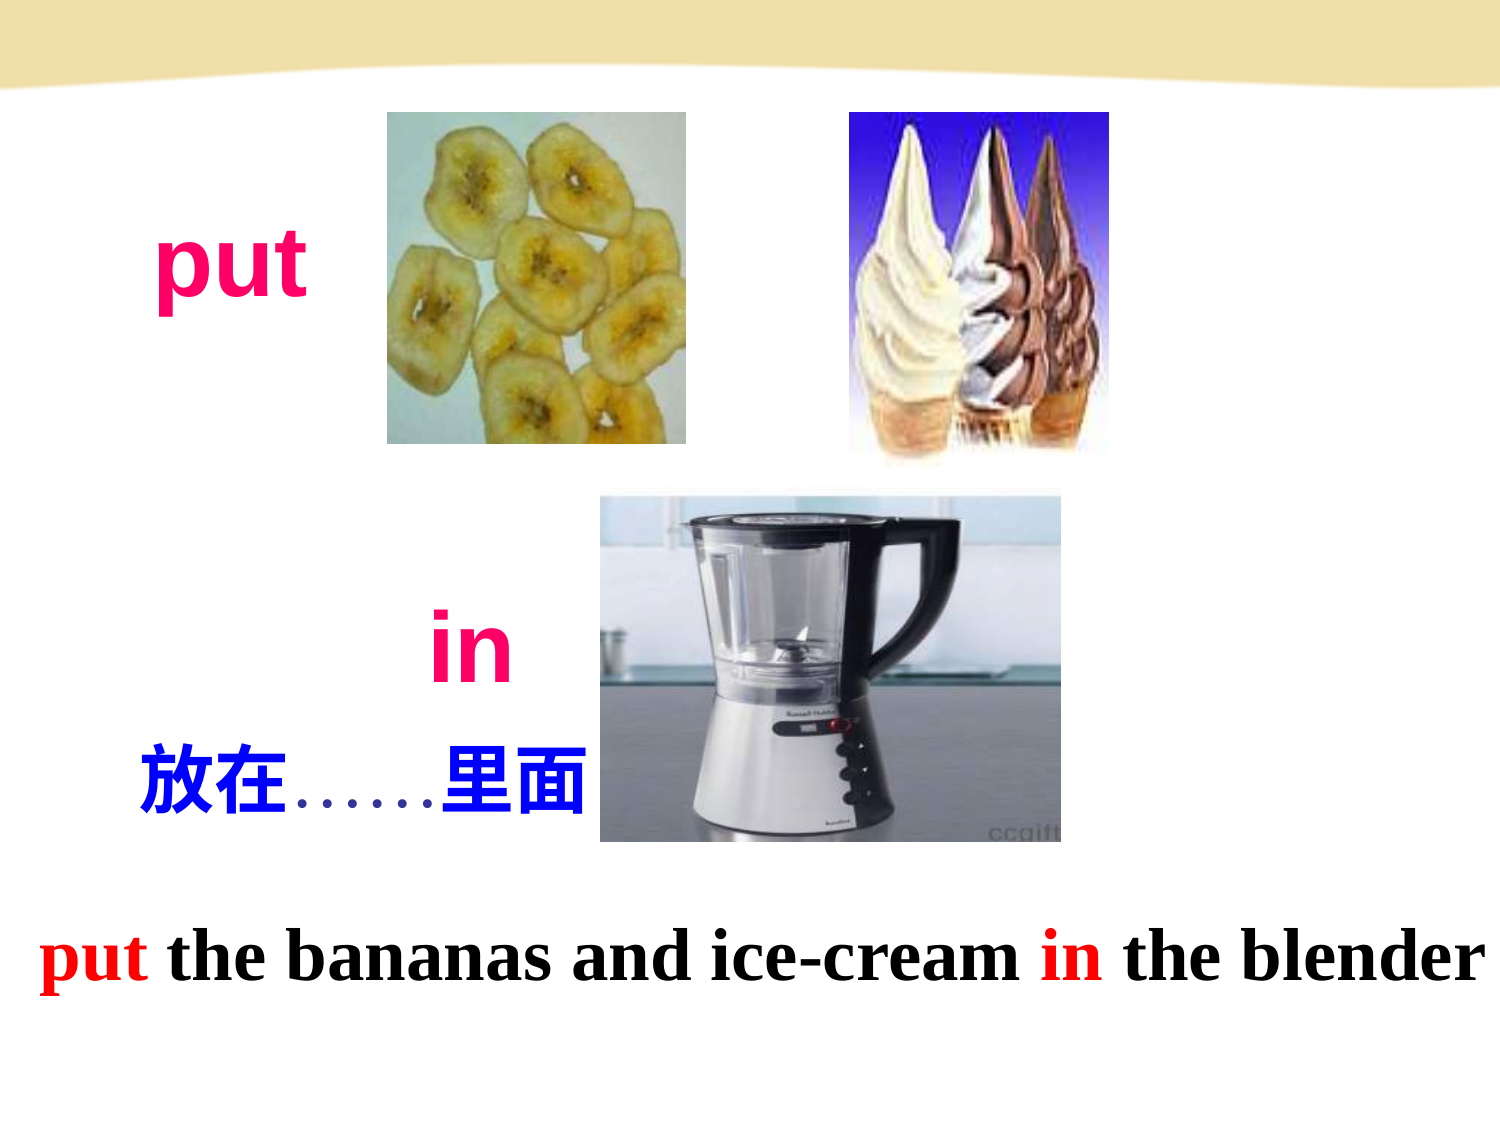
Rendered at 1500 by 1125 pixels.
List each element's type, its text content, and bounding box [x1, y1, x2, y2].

text_box put [137, 200, 387, 313]
text_box in [412, 562, 599, 723]
text_box put the bananas and ice-cream in the blender [24, 874, 1500, 1025]
text_box 放在……里面 [125, 724, 599, 830]
picture [0, 0, 1500, 1125]
